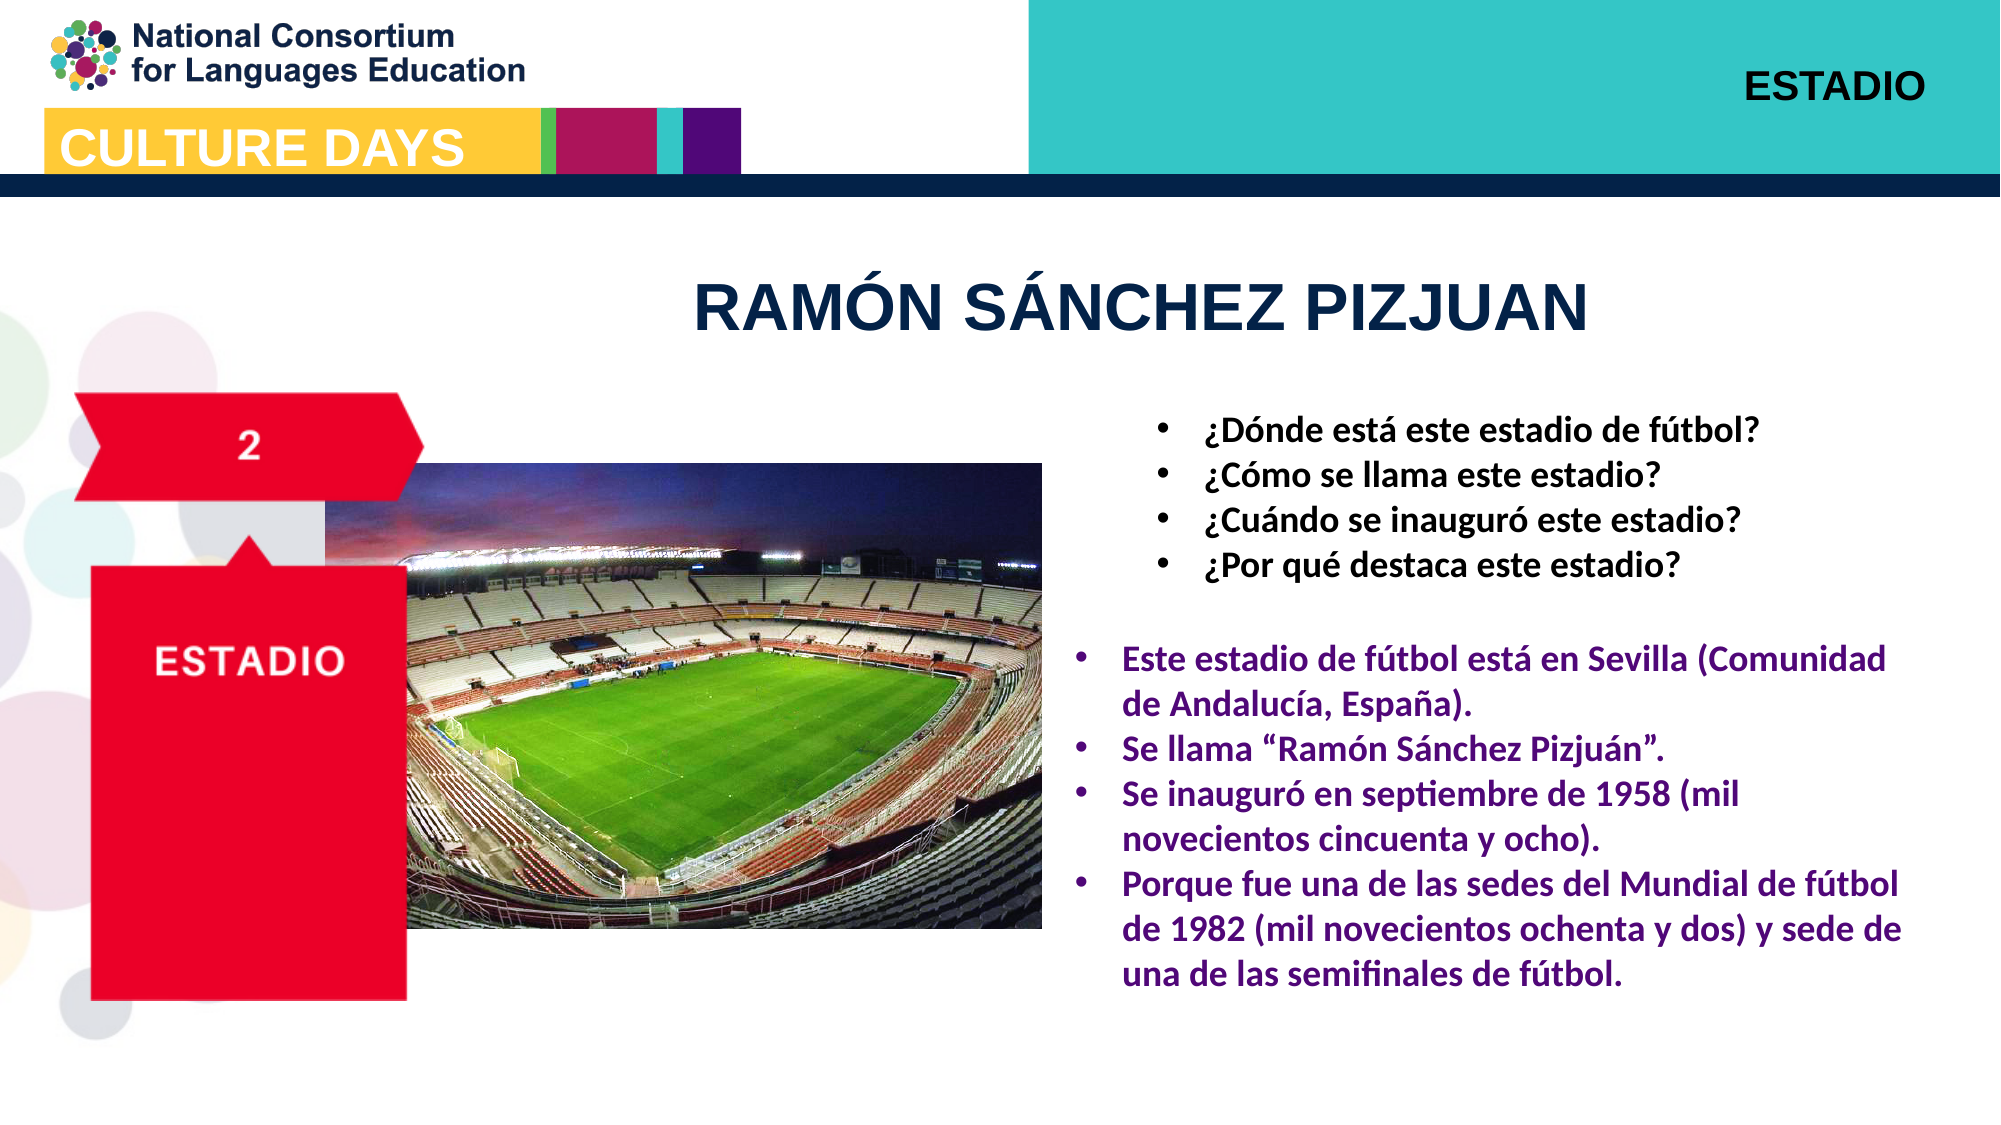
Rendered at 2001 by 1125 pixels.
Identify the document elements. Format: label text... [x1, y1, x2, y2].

picture [47, 11, 536, 95]
text_box ¿Dónde está este estadio de fútbol? ¿Cómo se llama este estadio? ¿Cuándo se inauguró este estadio? ¿Por qué destaca este estadio? [1141, 397, 1974, 592]
title RAMÓN SÁNCHEZ PIZJUAN [391, 265, 1892, 386]
picture [74, 391, 1042, 1001]
text_box ESTADIO [1141, 51, 1941, 116]
text_box Este estadio de fútbol está en Sevilla (Comunidad de Andalucía, España). Se llama “Ramón Sánchez Pizjuán”. Se inauguró en septiembre de 1958 (mil novecientos cincuenta y ocho). Porque fue una de las sedes del Mundial de fútbol de 1982 (mil novecientos ochenta y dos) y sede de una de las semifinales de fútbol. [1060, 627, 1941, 1047]
